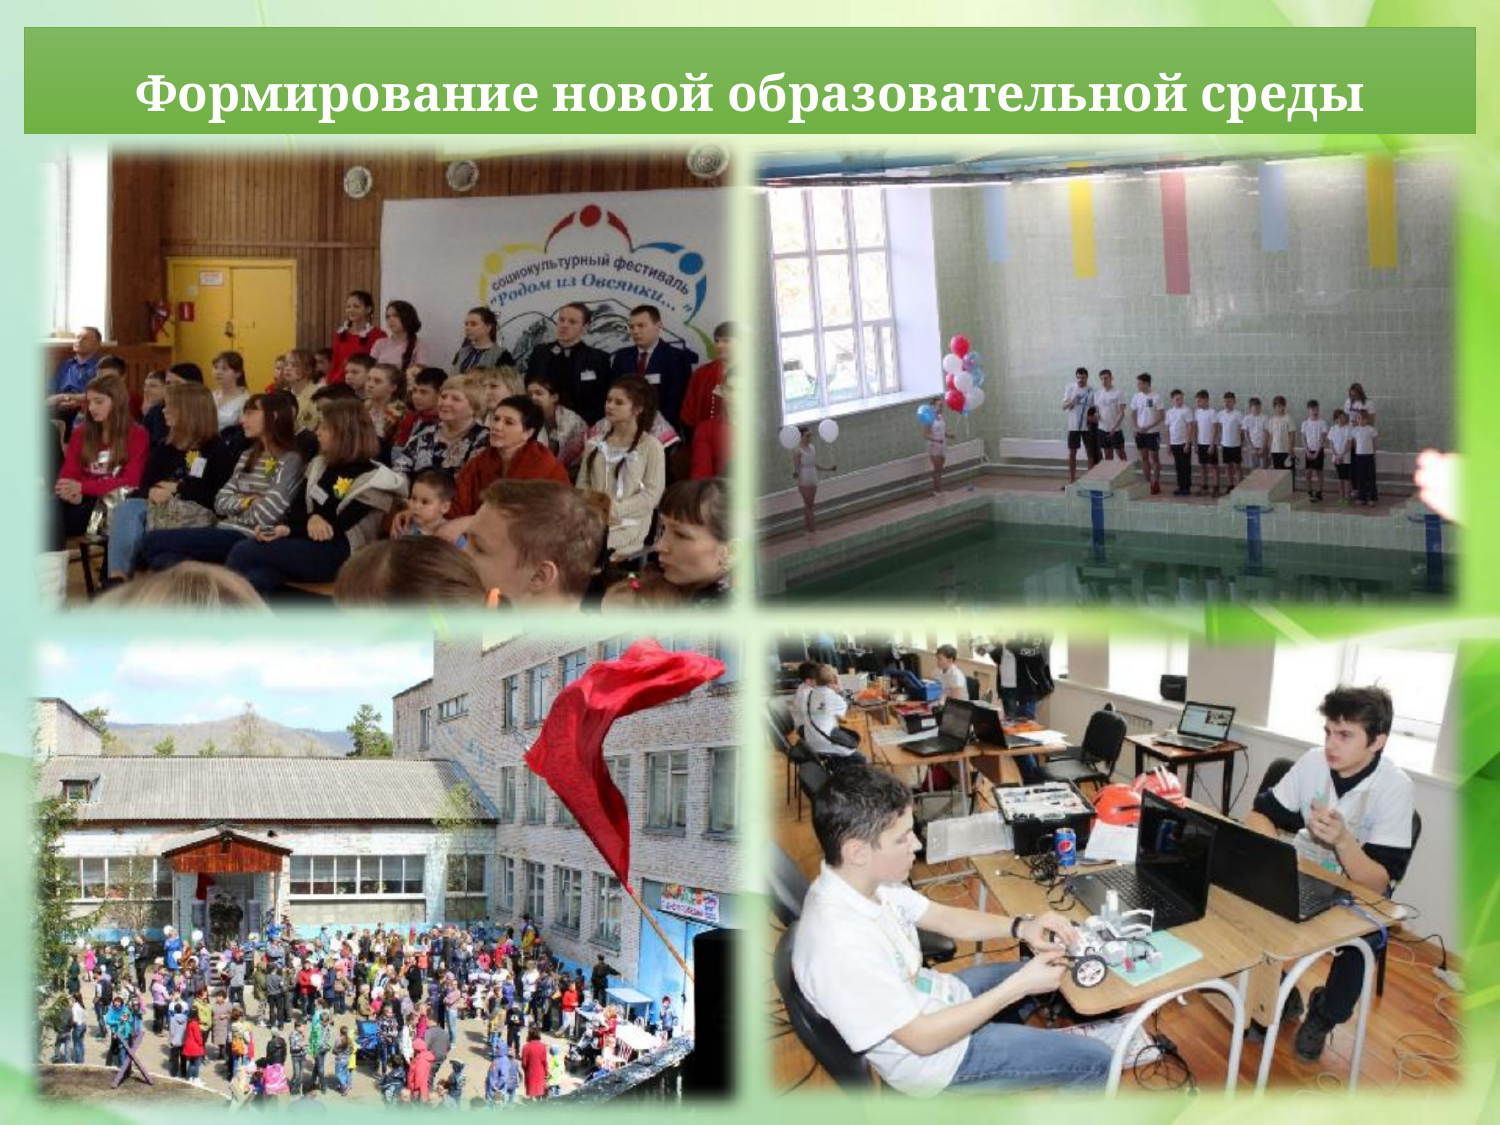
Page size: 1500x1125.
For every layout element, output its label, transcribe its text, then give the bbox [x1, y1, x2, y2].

text_box Формирование новой образовательной среды [24, 27, 1476, 134]
picture [0, 0, 1500, 1125]
